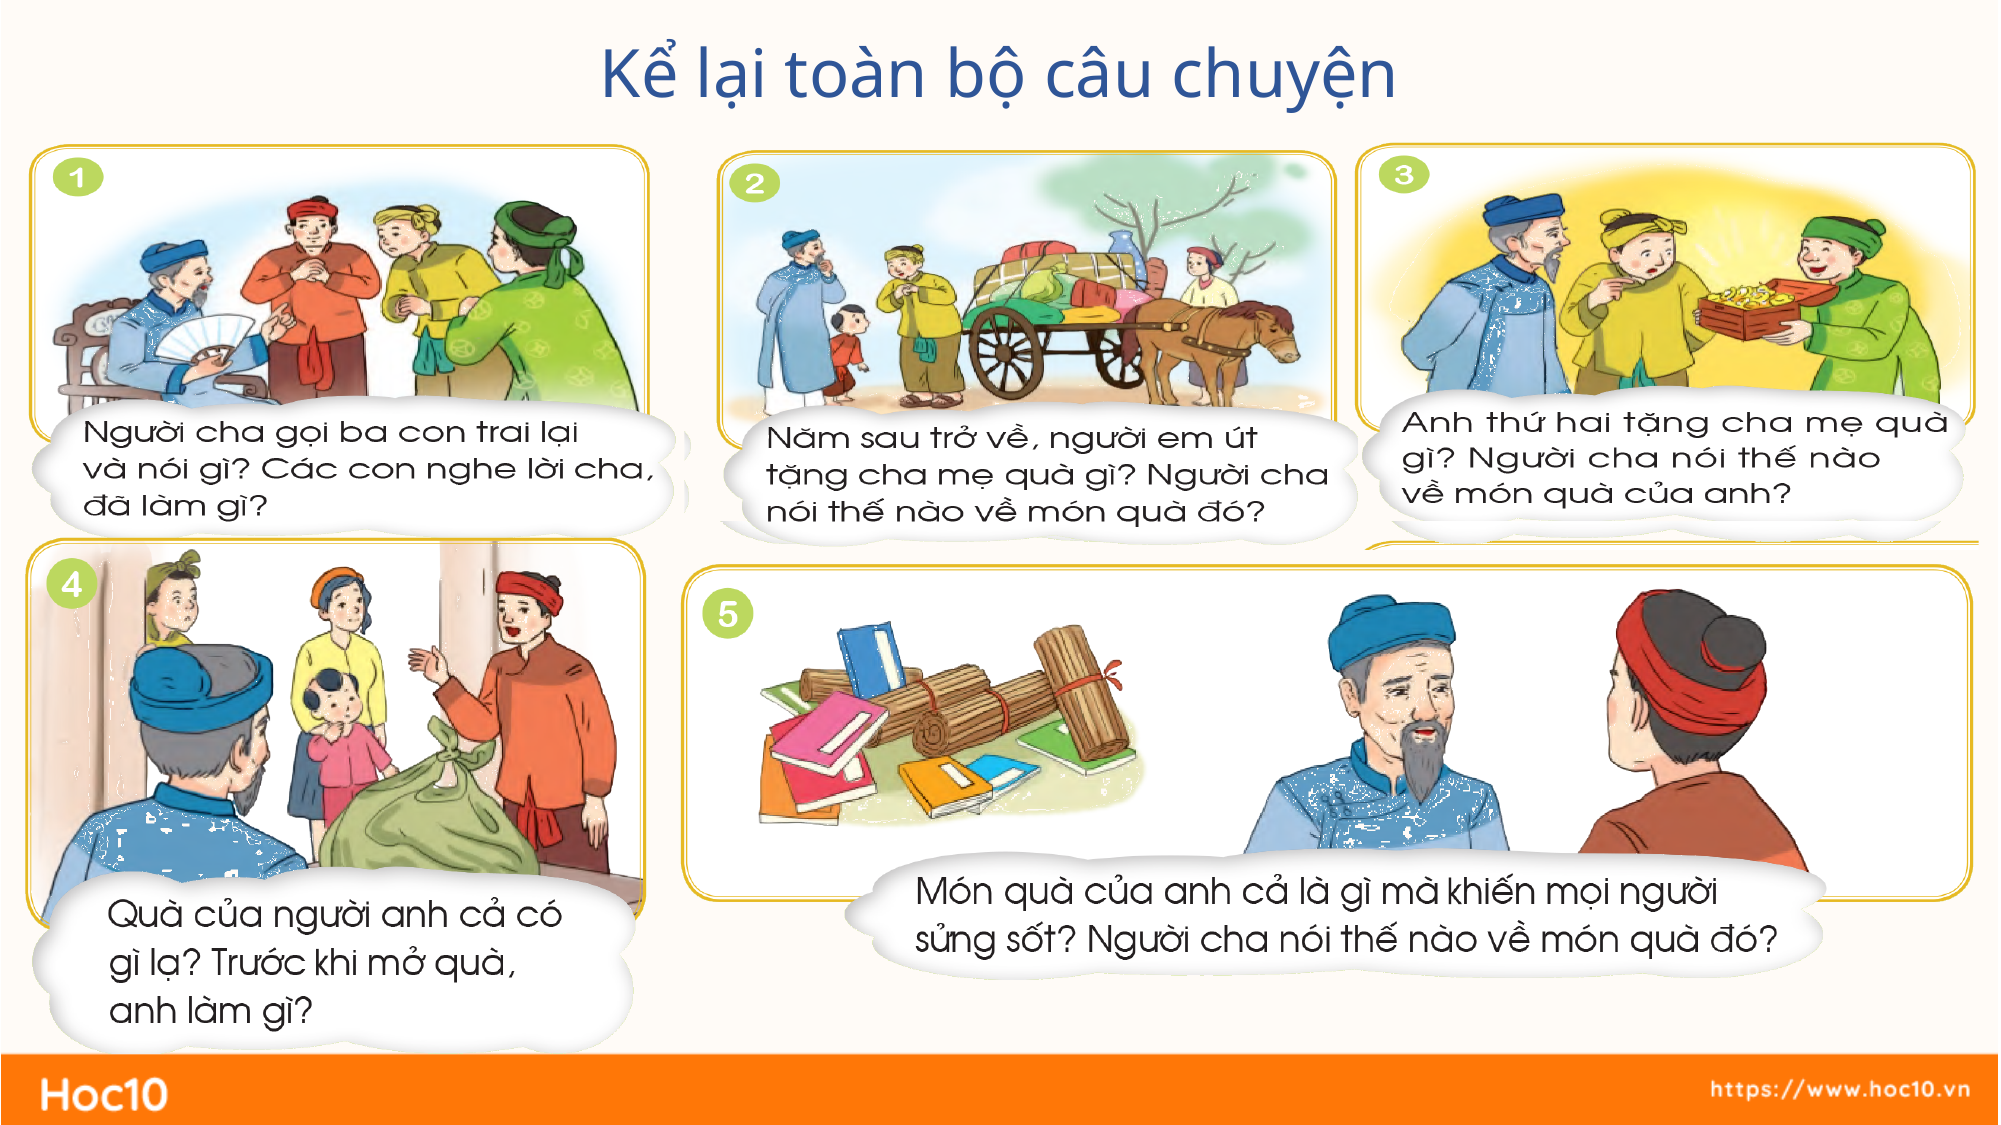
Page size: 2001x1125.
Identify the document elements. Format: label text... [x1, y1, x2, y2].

text_box Kể lại toàn bộ câu chuyện [500, 23, 1500, 118]
picture [1, 0, 1998, 1125]
